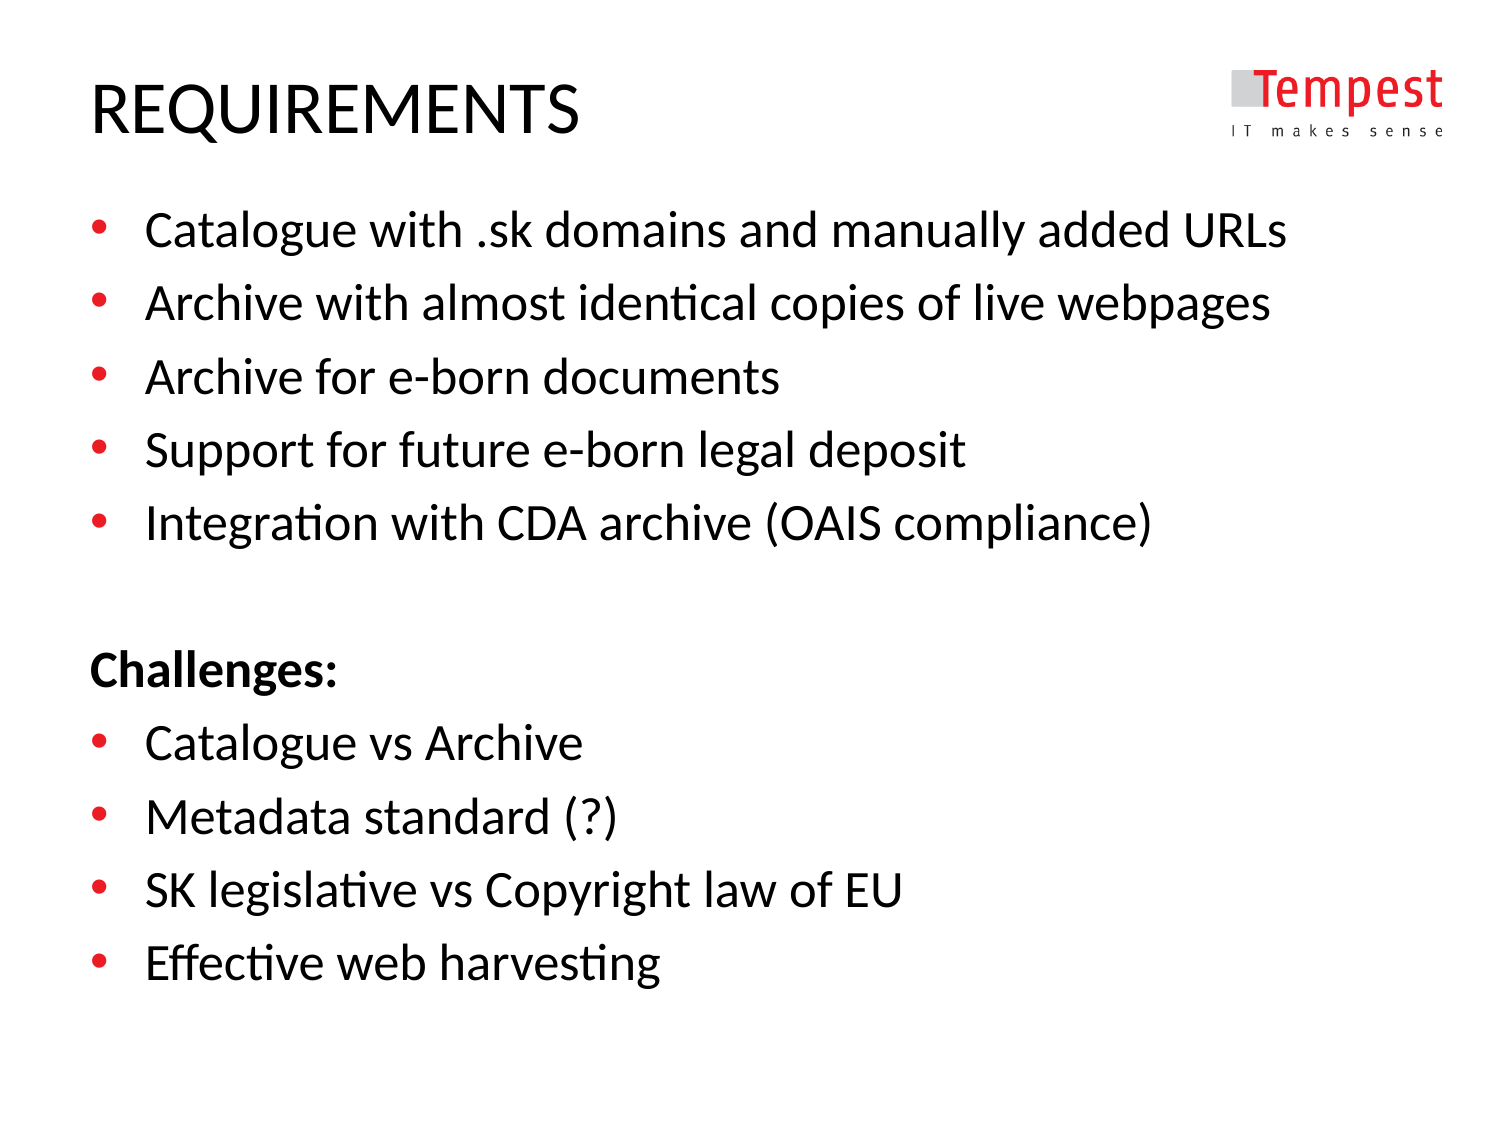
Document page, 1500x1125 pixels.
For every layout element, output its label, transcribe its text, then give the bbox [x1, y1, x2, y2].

picture [1218, 57, 1455, 149]
list Catalogue with .sk domains and manually added URLs Archive with almost identical copies of live webpages Archive for e-born documents Support for future e-born legal deposit Integration with CDA archive (OAIS compliance) Challenges: Catalogue vs Archive Metadata standard (?) SK legislative vs Copyright law of EU Effective web harvesting [75, 187, 1425, 1005]
title REQUIREMENTS [75, 45, 904, 163]
